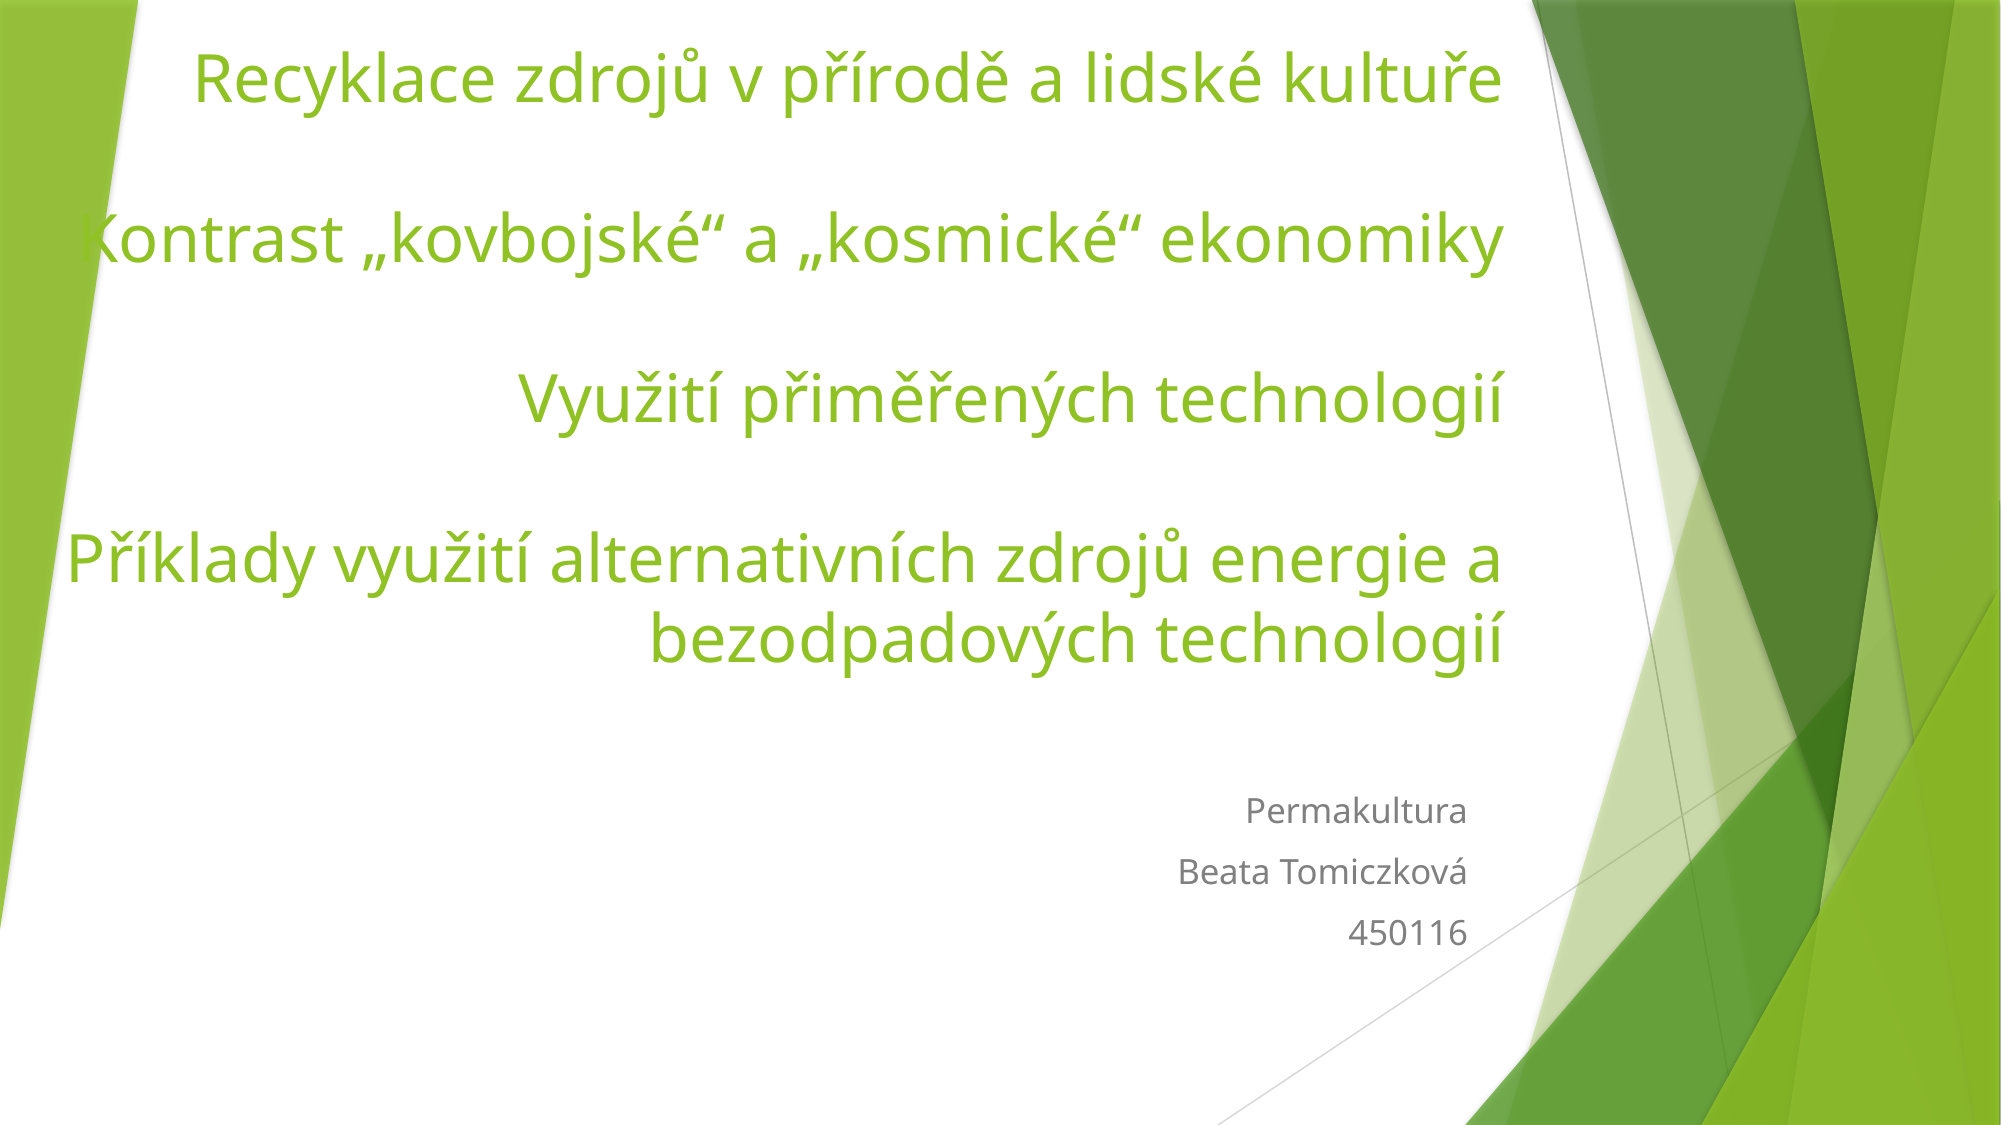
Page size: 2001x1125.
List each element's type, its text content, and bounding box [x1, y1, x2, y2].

title Recyklace zdrojů v přírodě a lidské kultuře Kontrast „kovbojské“ a „kosmické“ ekonomiky Využití přiměřených technologií Příklady využití alternativních zdrojů energie a bezodpadových technologií [0, 80, 1522, 684]
subtitle Permakultura Beata Tomiczková 450116 [209, 780, 1484, 961]
